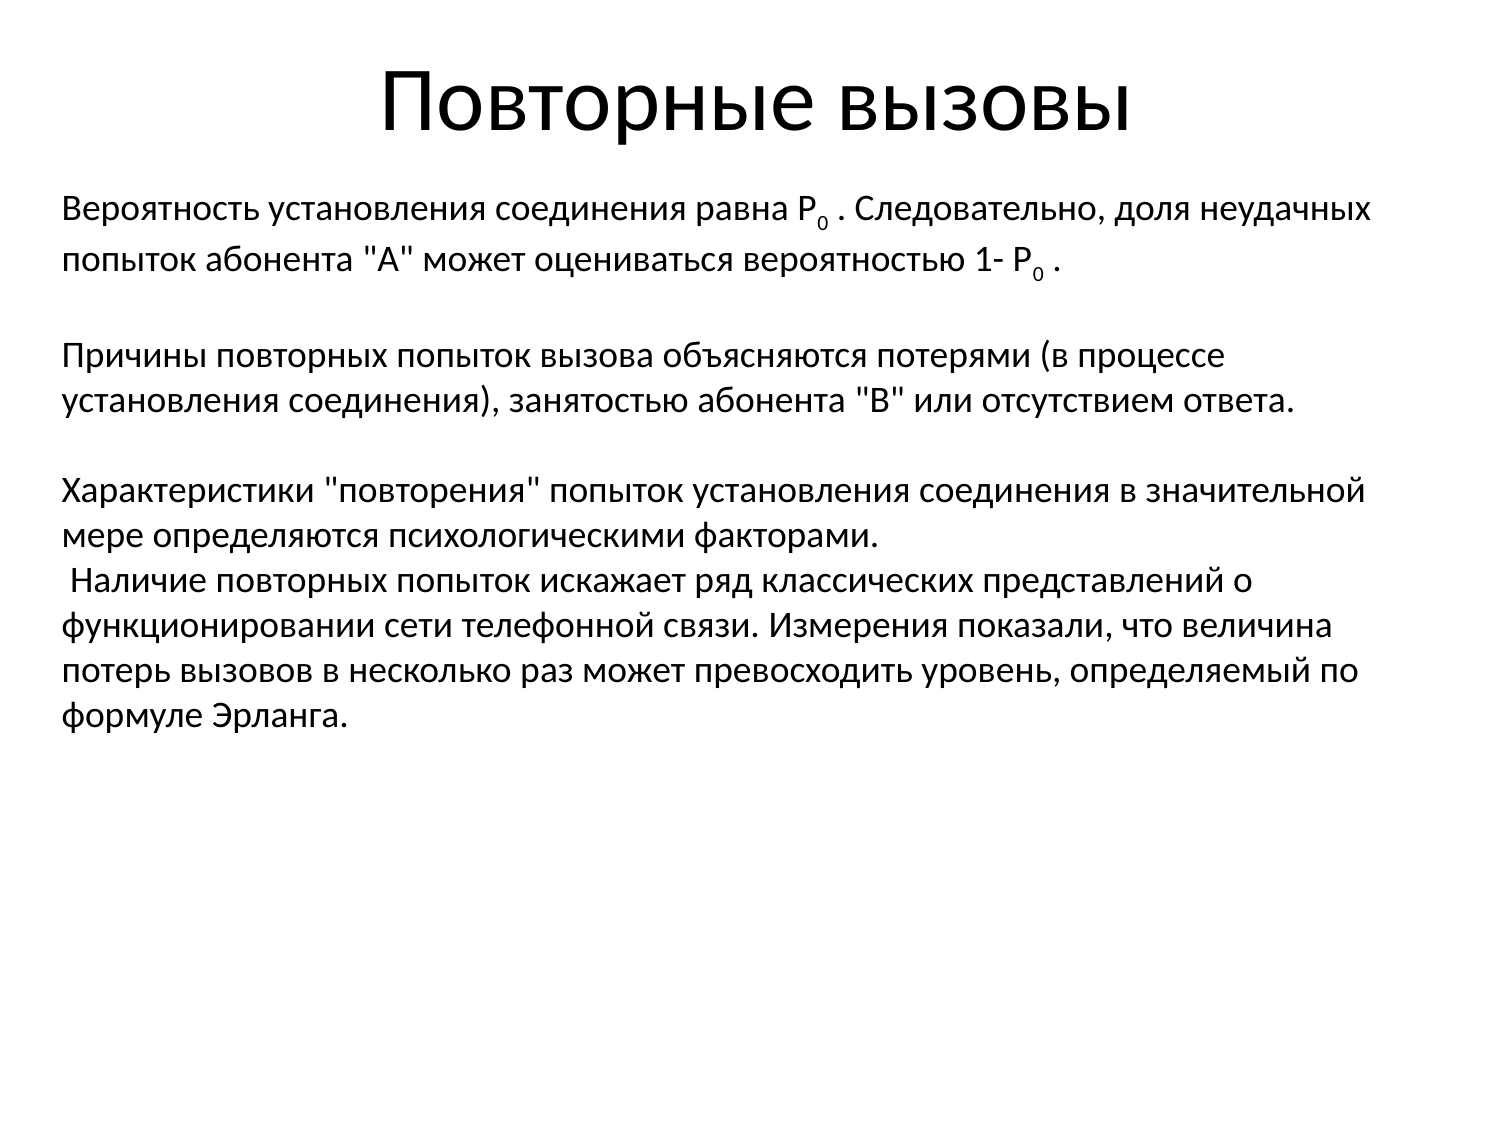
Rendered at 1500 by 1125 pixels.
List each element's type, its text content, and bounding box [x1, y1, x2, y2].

title Повторные вызовы [82, 0, 1432, 188]
text_box Вероятность установления соединения равна P0 . Следовательно, доля неудачных попыток абонента "А" может оцениваться вероятностью 1- P0 . Причины повторных попыток вызова объясняются потерями (в процессе установления соединения), занятостью абонента "В" или отсутствием ответа. Характеристики "повторения" попыток установления соединения в значительной мере определяются психологическими факторами. Наличие повторных попыток искажает ряд классических представлений о функционировании сети телефонной связи. Измерения показали, что величина потерь вызовов в несколько раз может превосходить уровень, определяемый по формуле Эрланга. [46, 175, 1418, 743]
